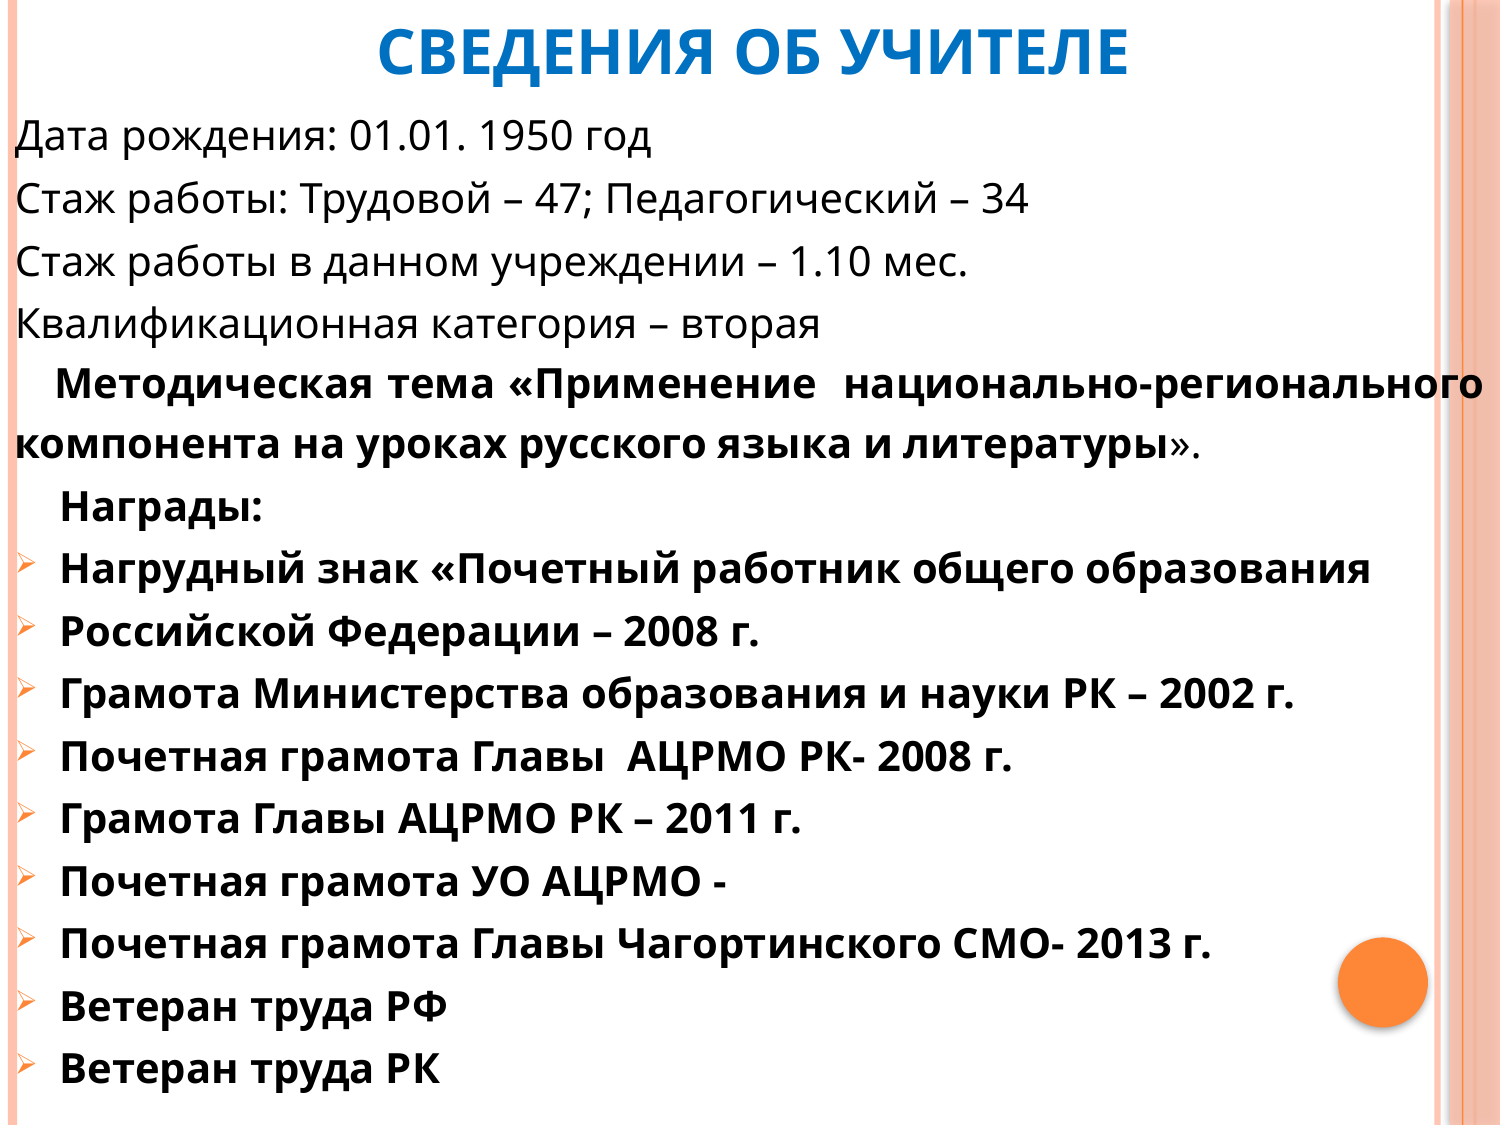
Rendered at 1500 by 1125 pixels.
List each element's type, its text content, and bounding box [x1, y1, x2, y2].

list Дата рождения: 01.01. 1950 год Стаж работы: Трудовой – 47; Педагогический – 34 Стаж работы в данном учреждении – 1.10 мес. Квалификационная категория – вторая Методическая тема «Применение национально-регионального компонента на уроках русского языка и литературы». Награды: Нагрудный знак «Почетный работник общего образования Российской Федерации – 2008 г. Грамота Министерства образования и науки РК – 2002 г. Почетная грамота Главы АЦРМО РК- 2008 г. Грамота Главы АЦРМО РК – 2011 г. Почетная грамота УО АЦРМО - Почетная грамота Главы Чагортинского СМО- 2013 г. Ветеран труда РФ Ветеран труда РК [0, 101, 1500, 868]
title Сведения об учителе [41, 0, 1467, 95]
